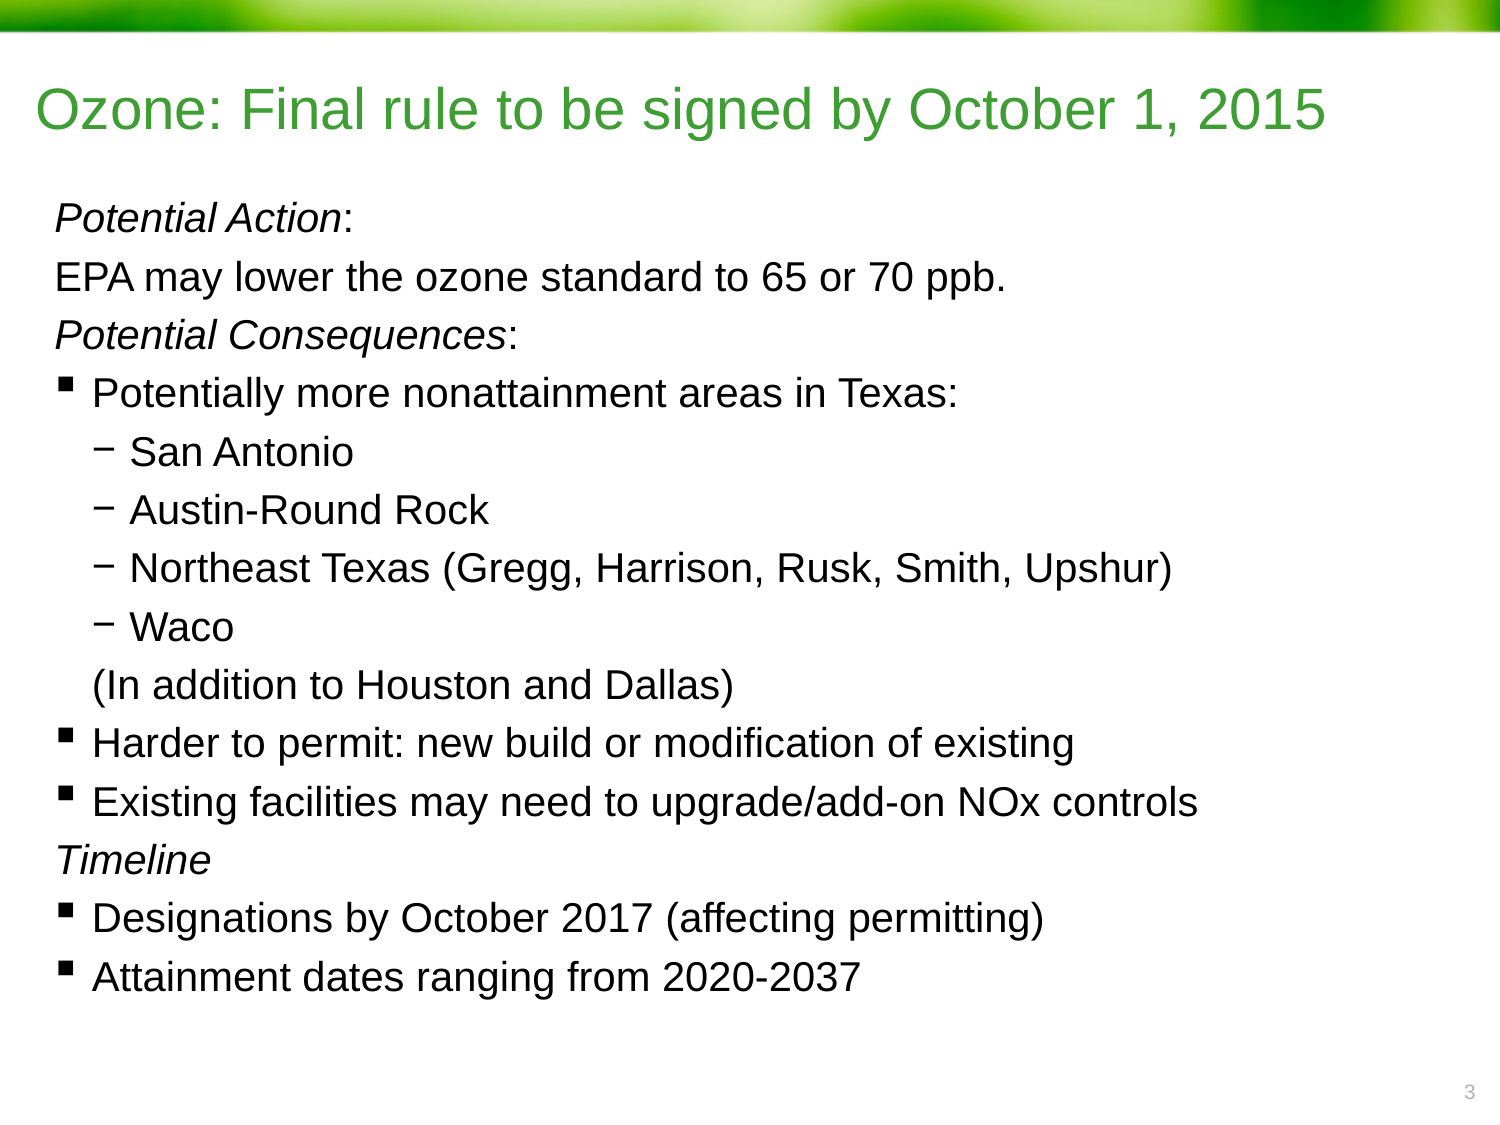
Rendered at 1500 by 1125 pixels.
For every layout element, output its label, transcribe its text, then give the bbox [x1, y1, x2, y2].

picture [0, 0, 1500, 99]
slide_number 2 [1282, 1061, 1491, 1122]
list Potential Action: EPA may lower the ozone standard to 65 or 70 ppb. Potential Consequences: Potentially more nonattainment areas in Texas: San Antonio Austin-Round Rock Northeast Texas (Gregg, Harrison, Rusk, Smith, Upshur) Waco (In addition to Houston and Dallas) Harder to permit: new build or modification of existing Existing facilities may need to upgrade/add-on NOx controls Timeline Designations by October 2017 (affecting permitting) Attainment dates ranging from 2020-2037 [39, 183, 1500, 1037]
title Ozone: Final rule to be signed by October 1, 2015 [20, 63, 1478, 150]
